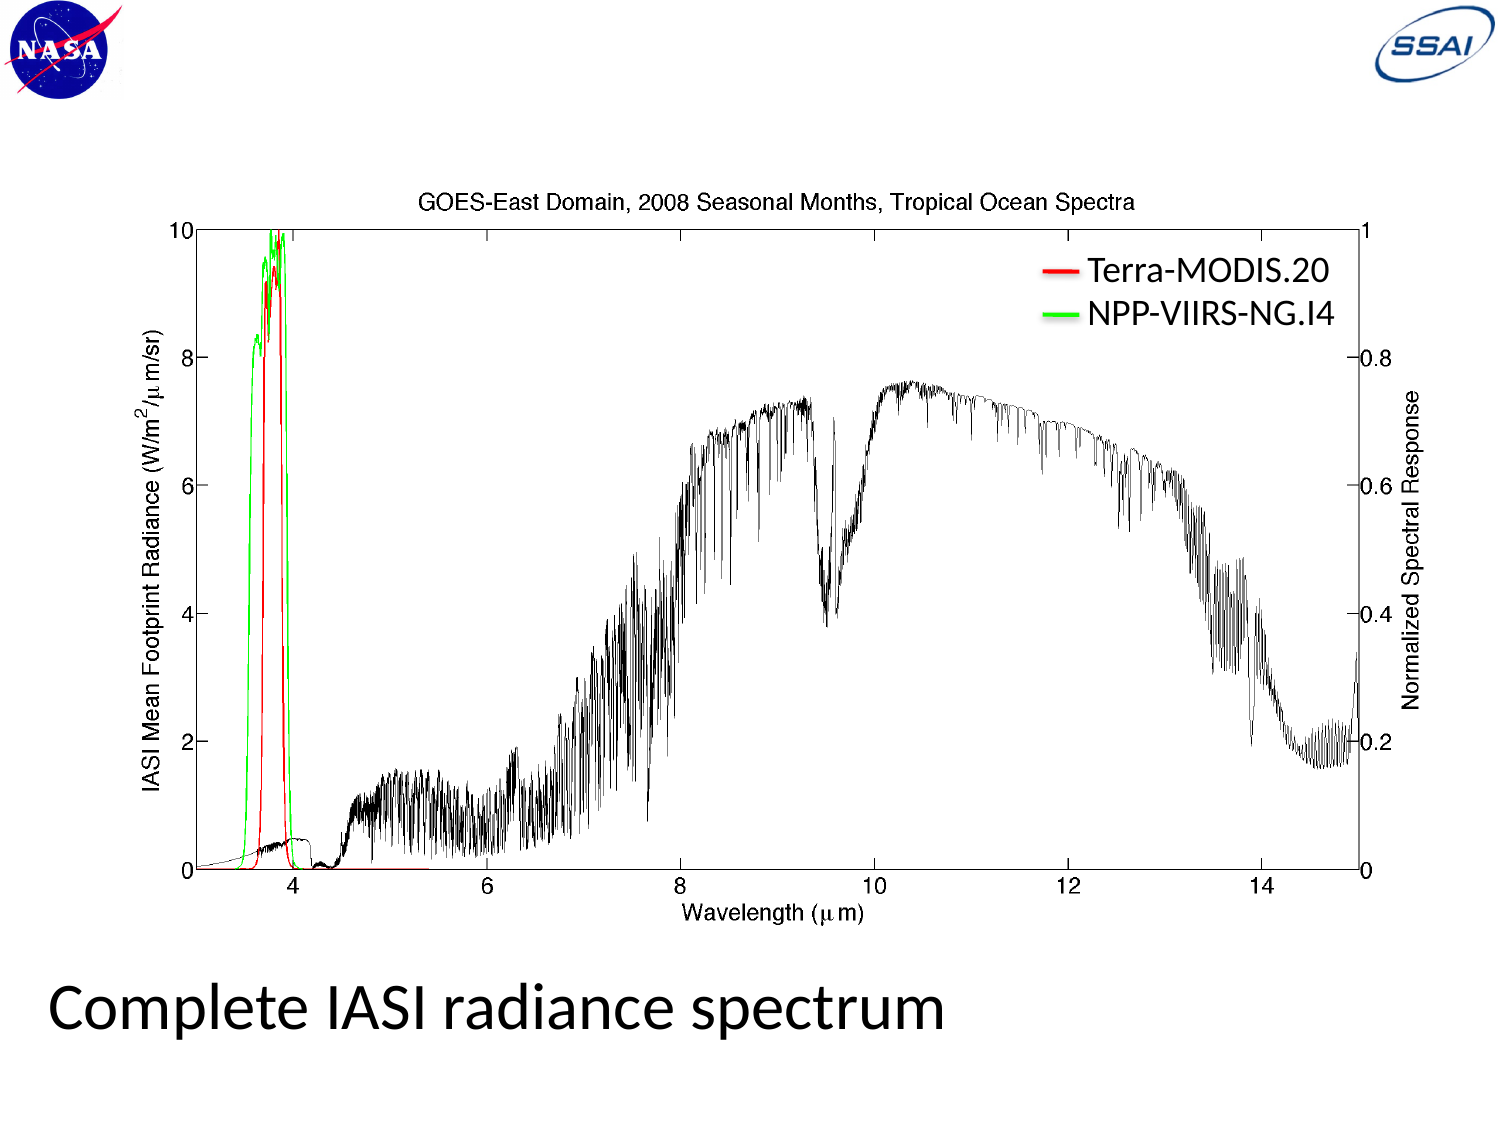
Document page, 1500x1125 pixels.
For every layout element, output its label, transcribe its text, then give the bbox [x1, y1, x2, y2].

picture [0, 0, 124, 101]
list Complete IASI radiance spectrum [33, 964, 1467, 1125]
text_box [1042, 237, 1429, 342]
picture [0, 170, 1500, 956]
picture [1368, 0, 1500, 89]
